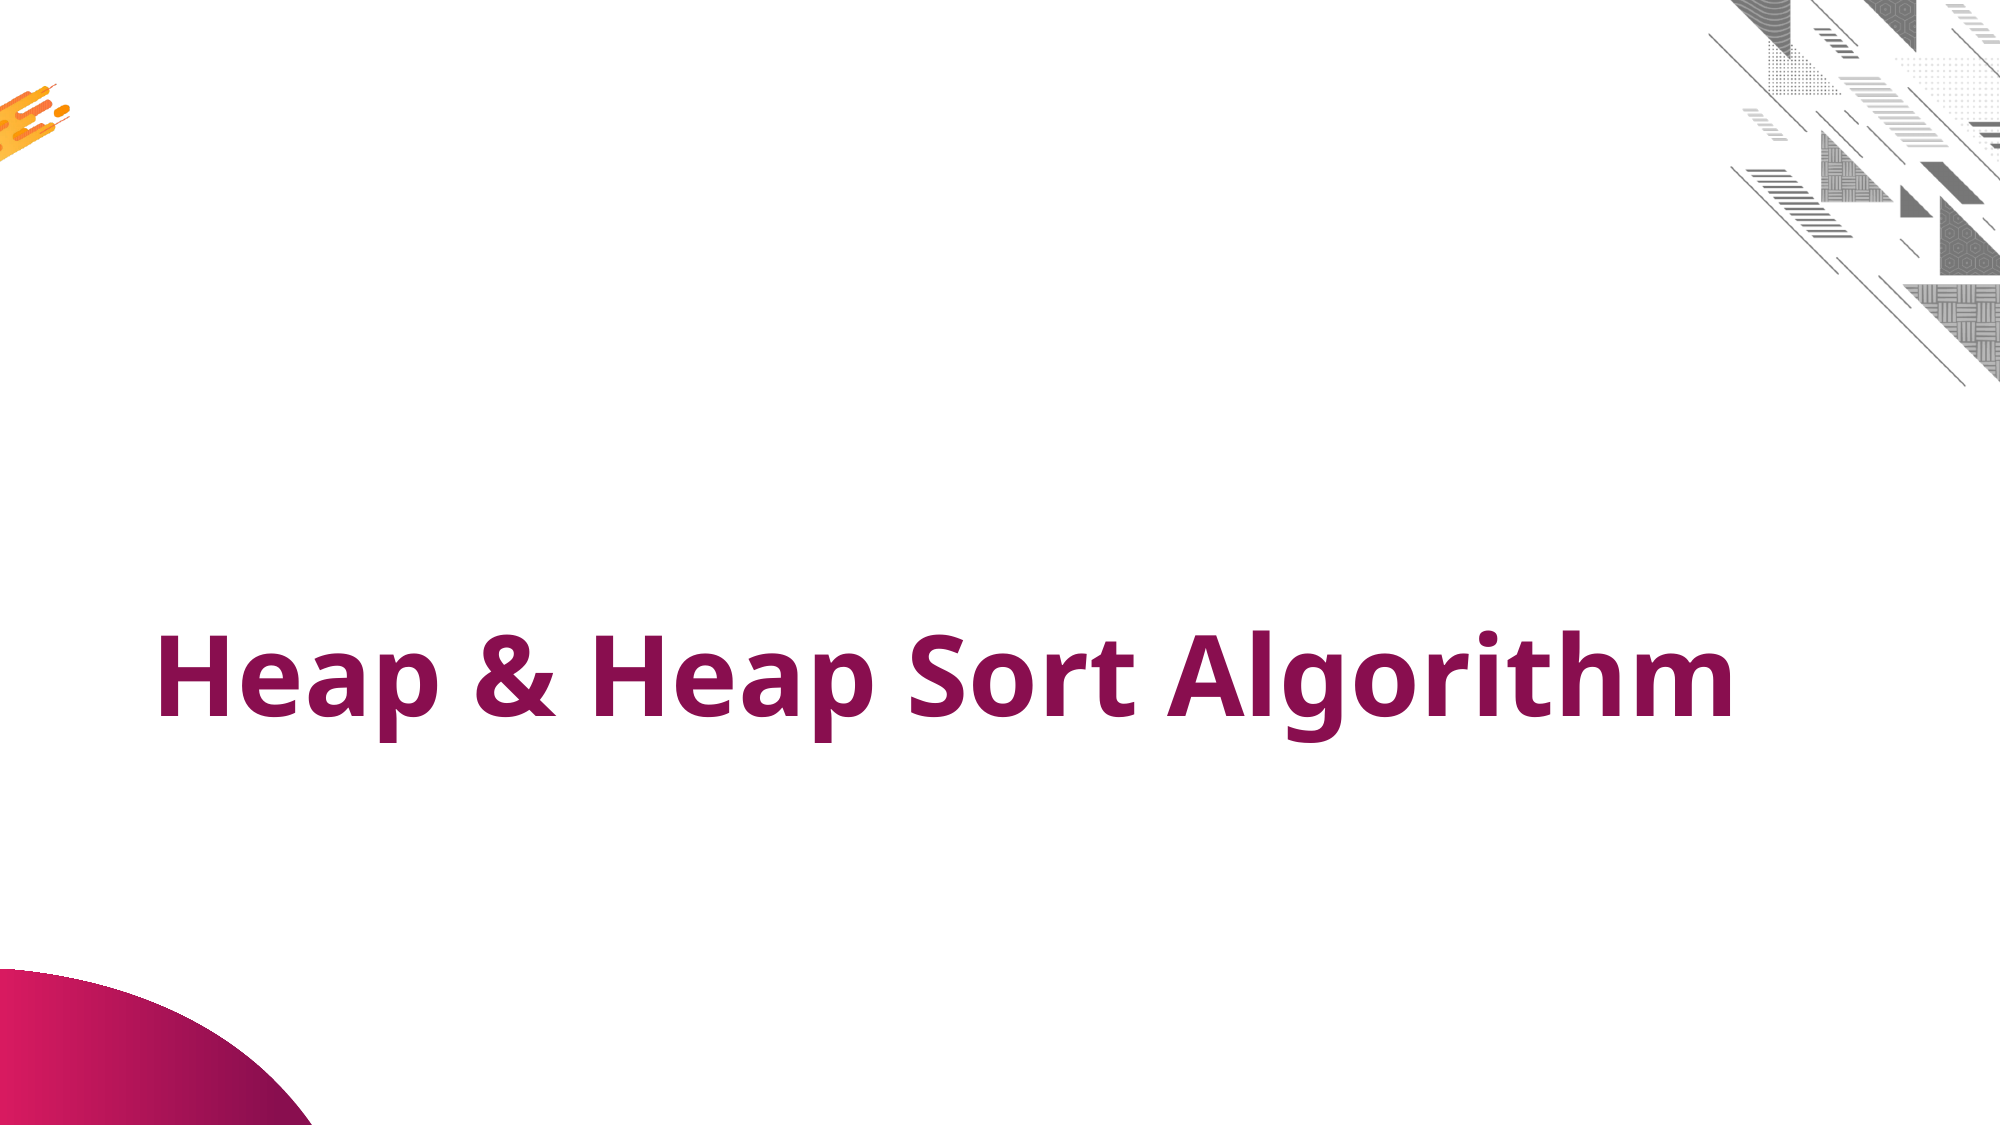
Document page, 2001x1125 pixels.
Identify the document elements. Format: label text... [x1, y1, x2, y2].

title Heap & Heap Sort Algorithm [136, 280, 1862, 749]
picture [0, 65, 90, 193]
